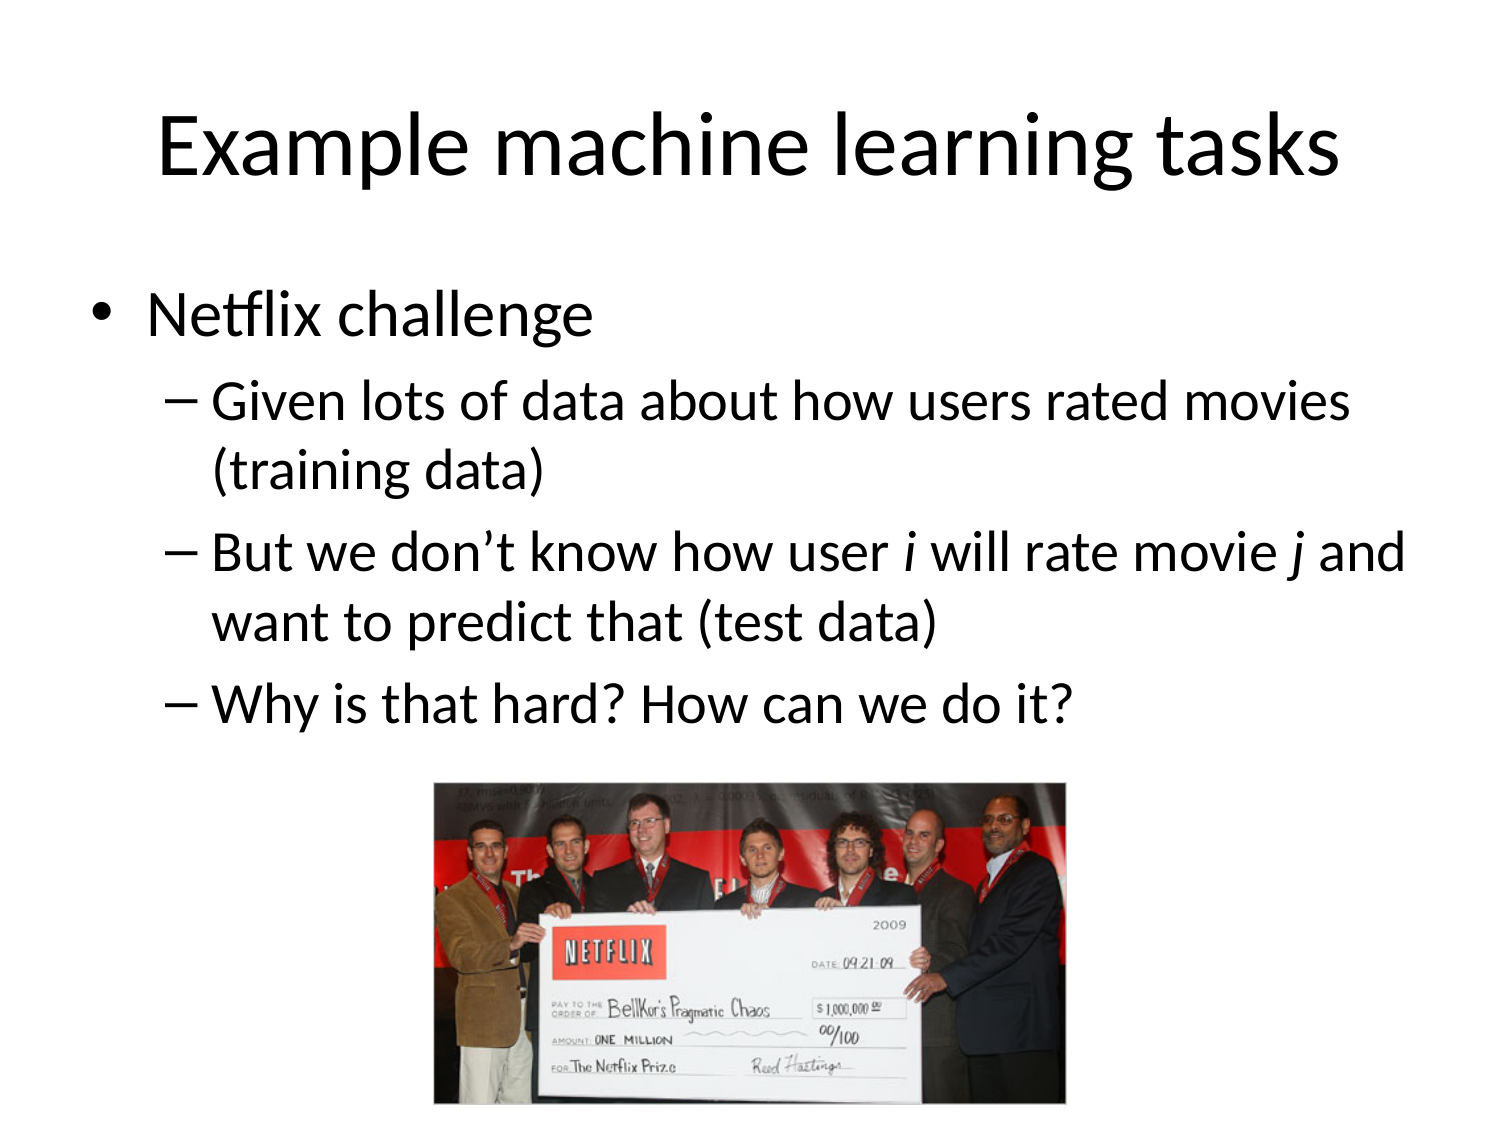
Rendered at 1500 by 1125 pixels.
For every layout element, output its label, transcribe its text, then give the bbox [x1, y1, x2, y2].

list Netflix challenge Given lots of data about how users rated movies (training data) But we don’t know how user i will rate movie j and want to predict that (test data) Why is that hard? How can we do it? [75, 262, 1425, 1005]
picture [433, 781, 1067, 1106]
title Example machine learning tasks [75, 45, 1425, 233]
